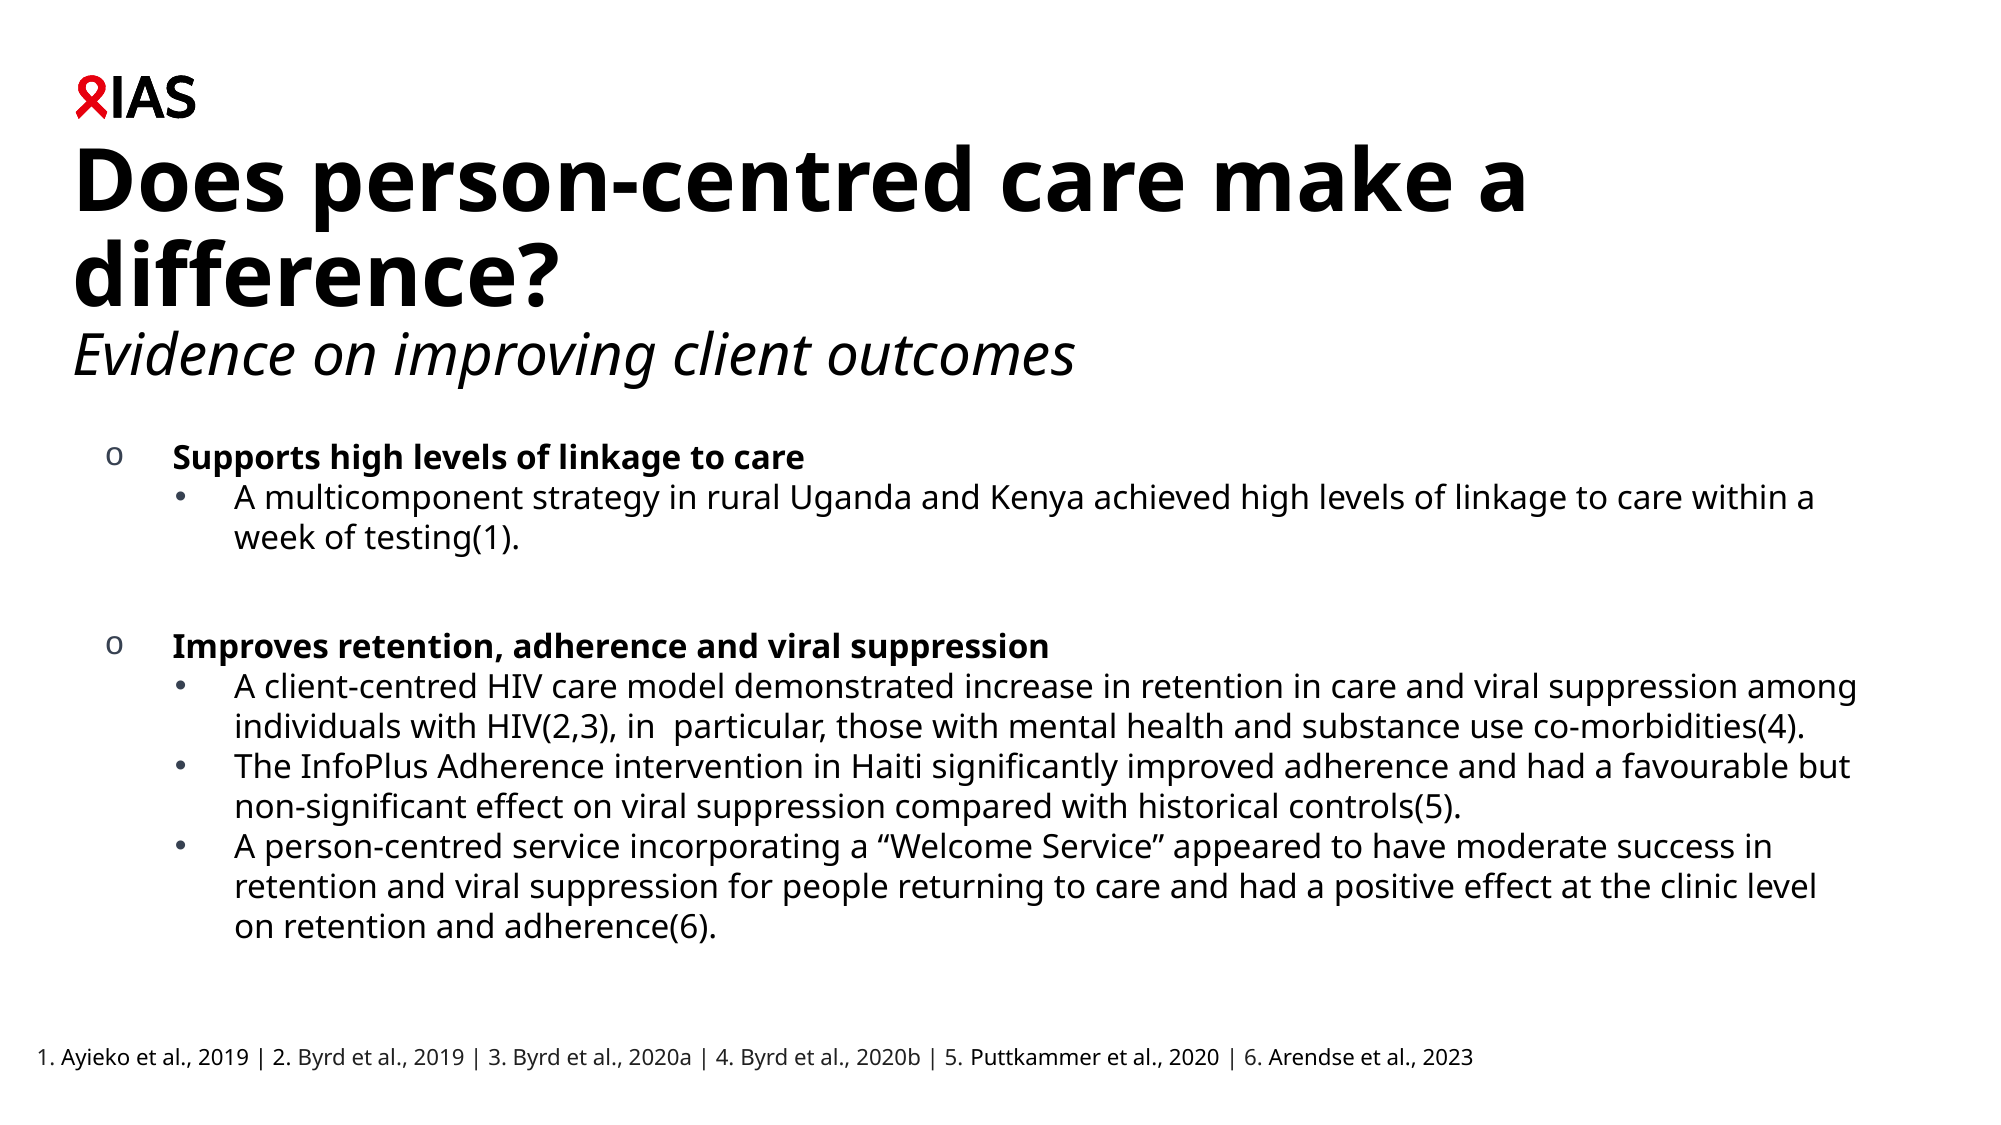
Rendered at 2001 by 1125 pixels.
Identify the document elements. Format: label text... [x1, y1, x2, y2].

title Does person-centred care make a difference? Evidence on improving client outcomes [72, 136, 1866, 343]
text_box 1. Ayieko et al., 2019 | 2. Byrd et al., 2019 | 3. Byrd et al., 2020a | 4. Byrd et al., 2020b | 5. Puttkammer et al., 2020 | 6. Arendse et al., 2023 [16, 1029, 1999, 1083]
list Supports high levels of linkage to care A multicomponent strategy in rural Uganda and Kenya achieved high levels of linkage to care within a week of testing(1). Improves retention, adherence and viral suppression A client-centred HIV care model demonstrated increase in retention in care and viral suppression among individuals with HIV(2,3), in particular, those with mental health and substance use co-morbidities(4). The InfoPlus Adherence intervention in Haiti significantly improved adherence and had a favourable but non-significant effect on viral suppression compared with historical controls(5). A person-centred service incorporating a “Welcome Service” appeared to have moderate success in retention and viral suppression for people returning to care and had a positive effect at the clinic level on retention and adherence(6). [72, 396, 1866, 910]
